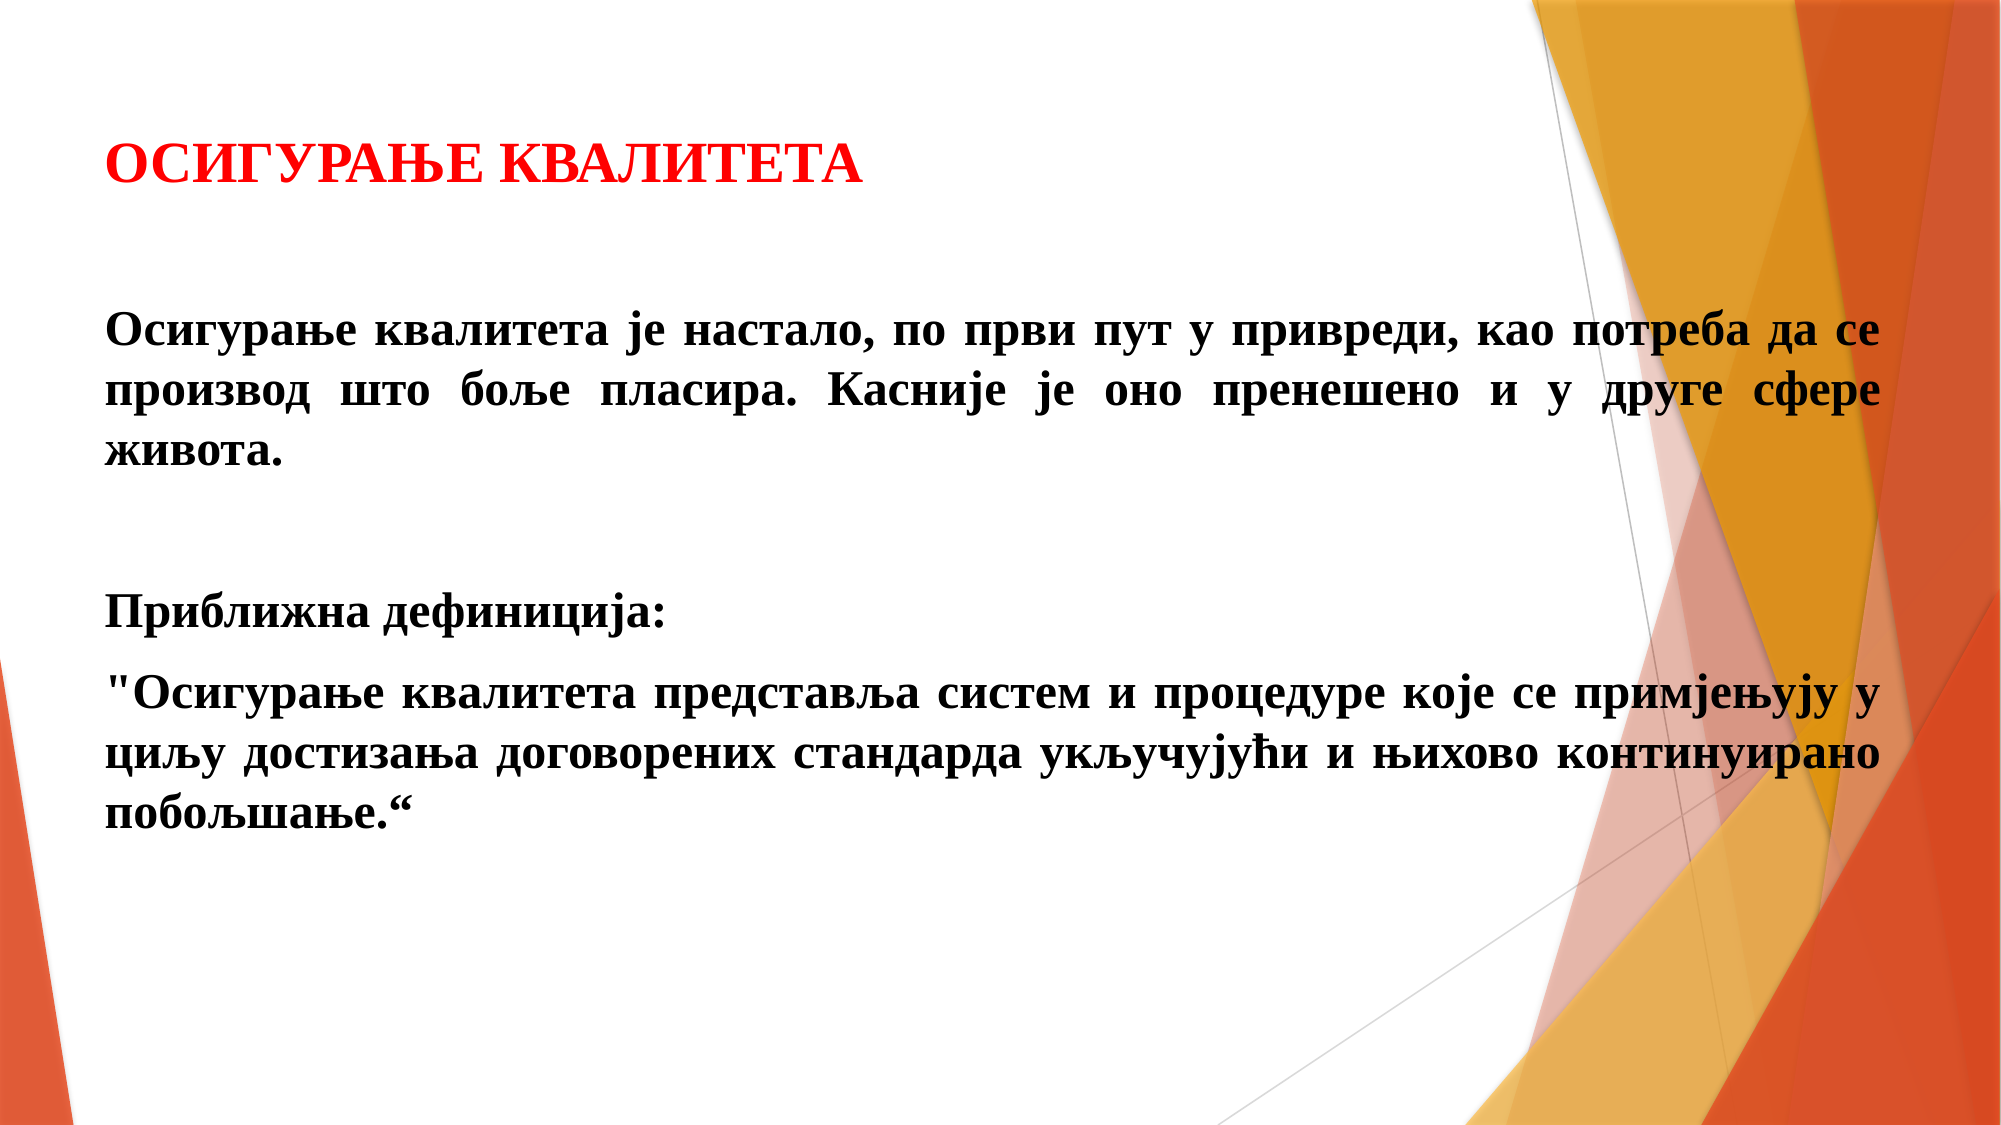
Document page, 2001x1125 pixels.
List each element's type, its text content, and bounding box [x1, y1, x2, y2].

list ОСИГУРАЊЕ КВАЛИТЕТА Осигурање квалитета је настало, по први пут у привреди, као потреба да се производ што боље пласира. Касније је оно пренешено и у друге сфере живота. Приближна дефиниција: "Осигурање квалитета представља систем и процедуре које се примјењују у циљу достизања договорених стандарда укључујући и њихово континуирано побољшање.“ [71, 35, 1897, 1066]
